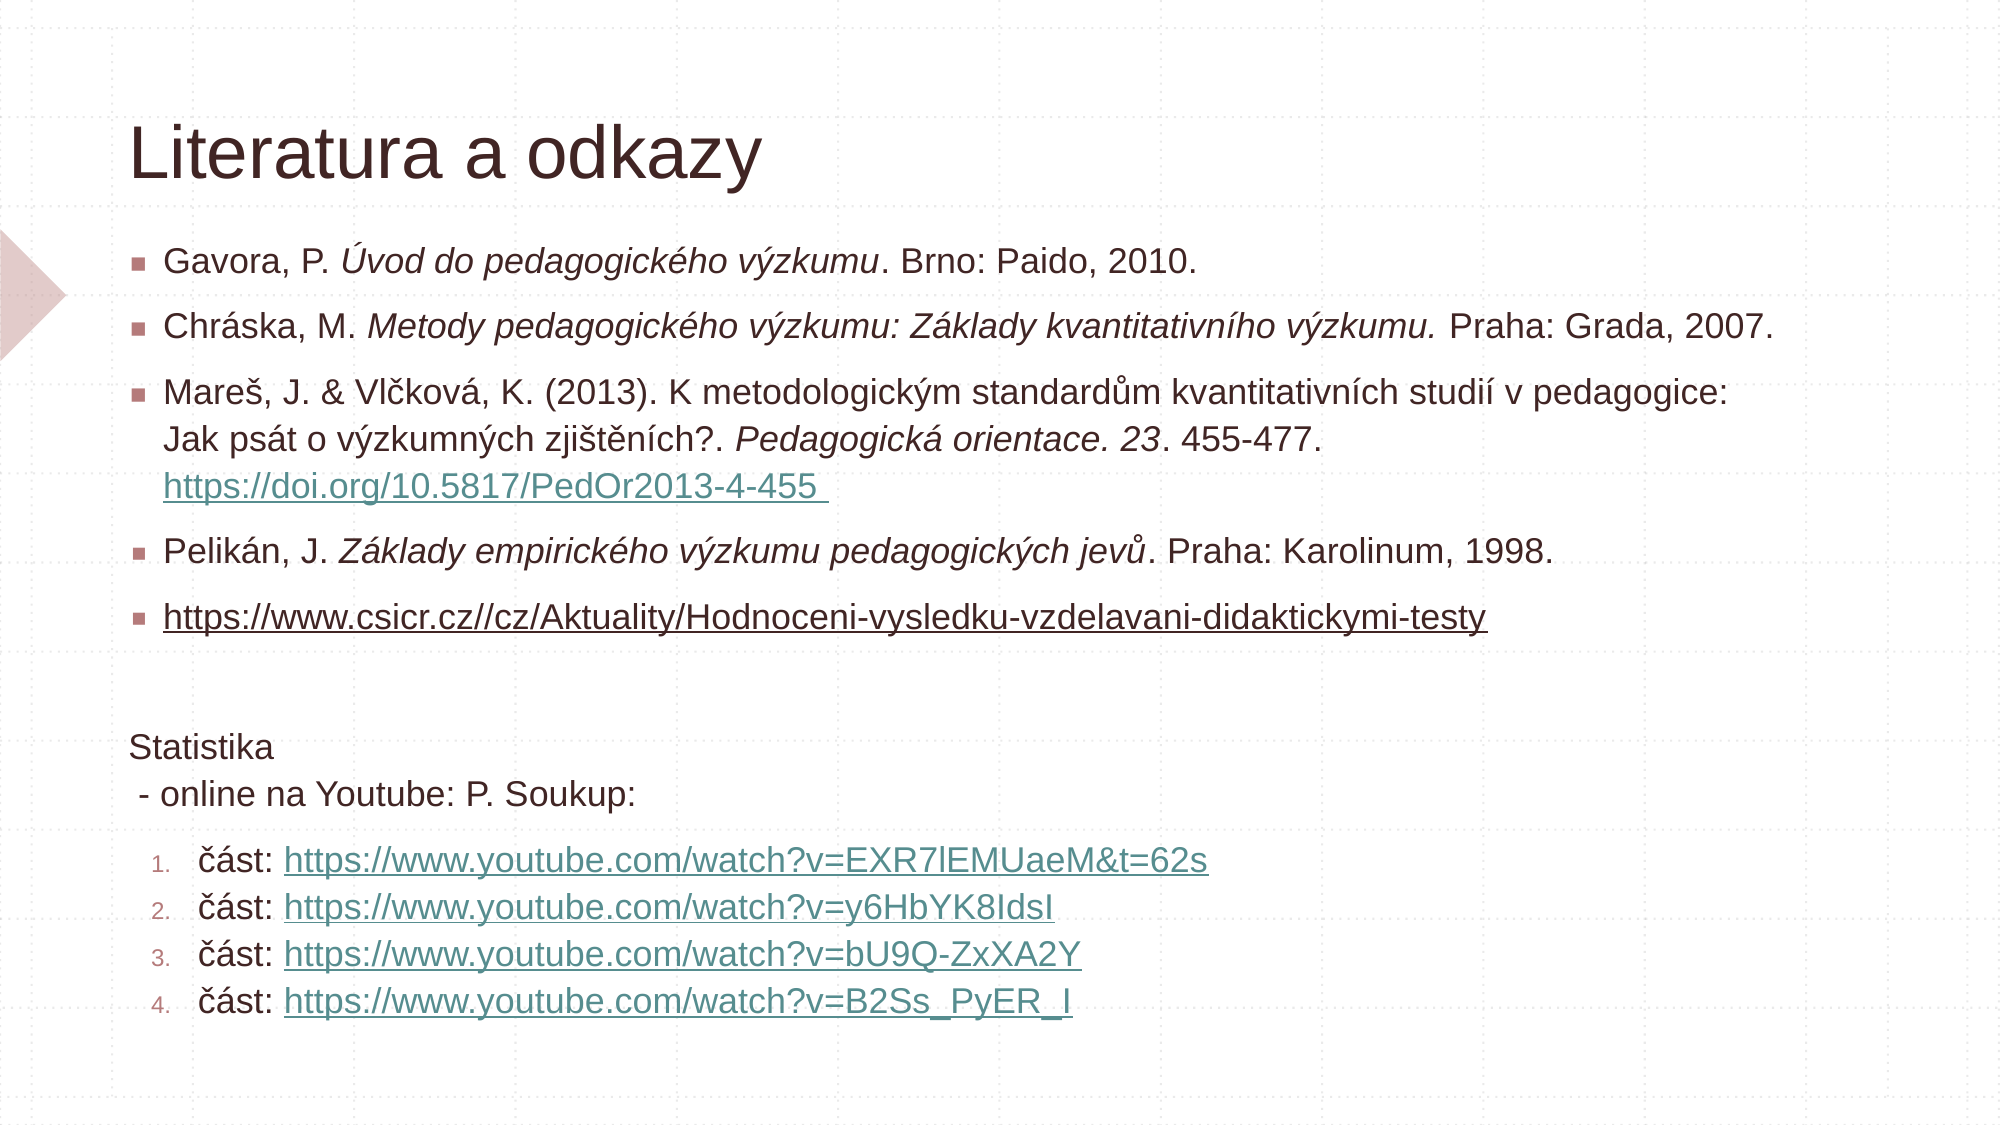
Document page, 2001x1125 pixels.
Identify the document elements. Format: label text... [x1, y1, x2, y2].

title Literatura a odkazy [113, 95, 1808, 201]
list Gavora, P. Úvod do pedagogického výzkumu. Brno: Paido, 2010. Chráska, M. Metody pedagogického výzkumu: Základy kvantitativního výzkumu. Praha: Grada, 2007. Mareš, J. & Vlčková, K. (2013). K metodologickým standardům kvantitativních studií v pedagogice: Jak psát o výzkumných zjištěních?. Pedagogická orientace. 23. 455-477. https://doi.org/10.5817/PedOr2013-4-455 Pelikán, J. Základy empirického výzkumu pedagogických jevů. Praha: Karolinum, 1998. https://www.csicr.cz//cz/Aktuality/Hodnoceni-vysledku-vzdelavani-didaktickymi-testy Statistika - online na Youtube: P. Soukup: část: https://www.youtube.com/watch?v=EXR7lEMUaeM&t=62s část: https://www.youtube.com/watch?v=y6HbYK8IdsI část: https://www.youtube.com/watch?v=bU9Q-ZxXA2Y část: https://www.youtube.com/watch?v=B2Ss_PyER_I [113, 226, 1808, 1054]
